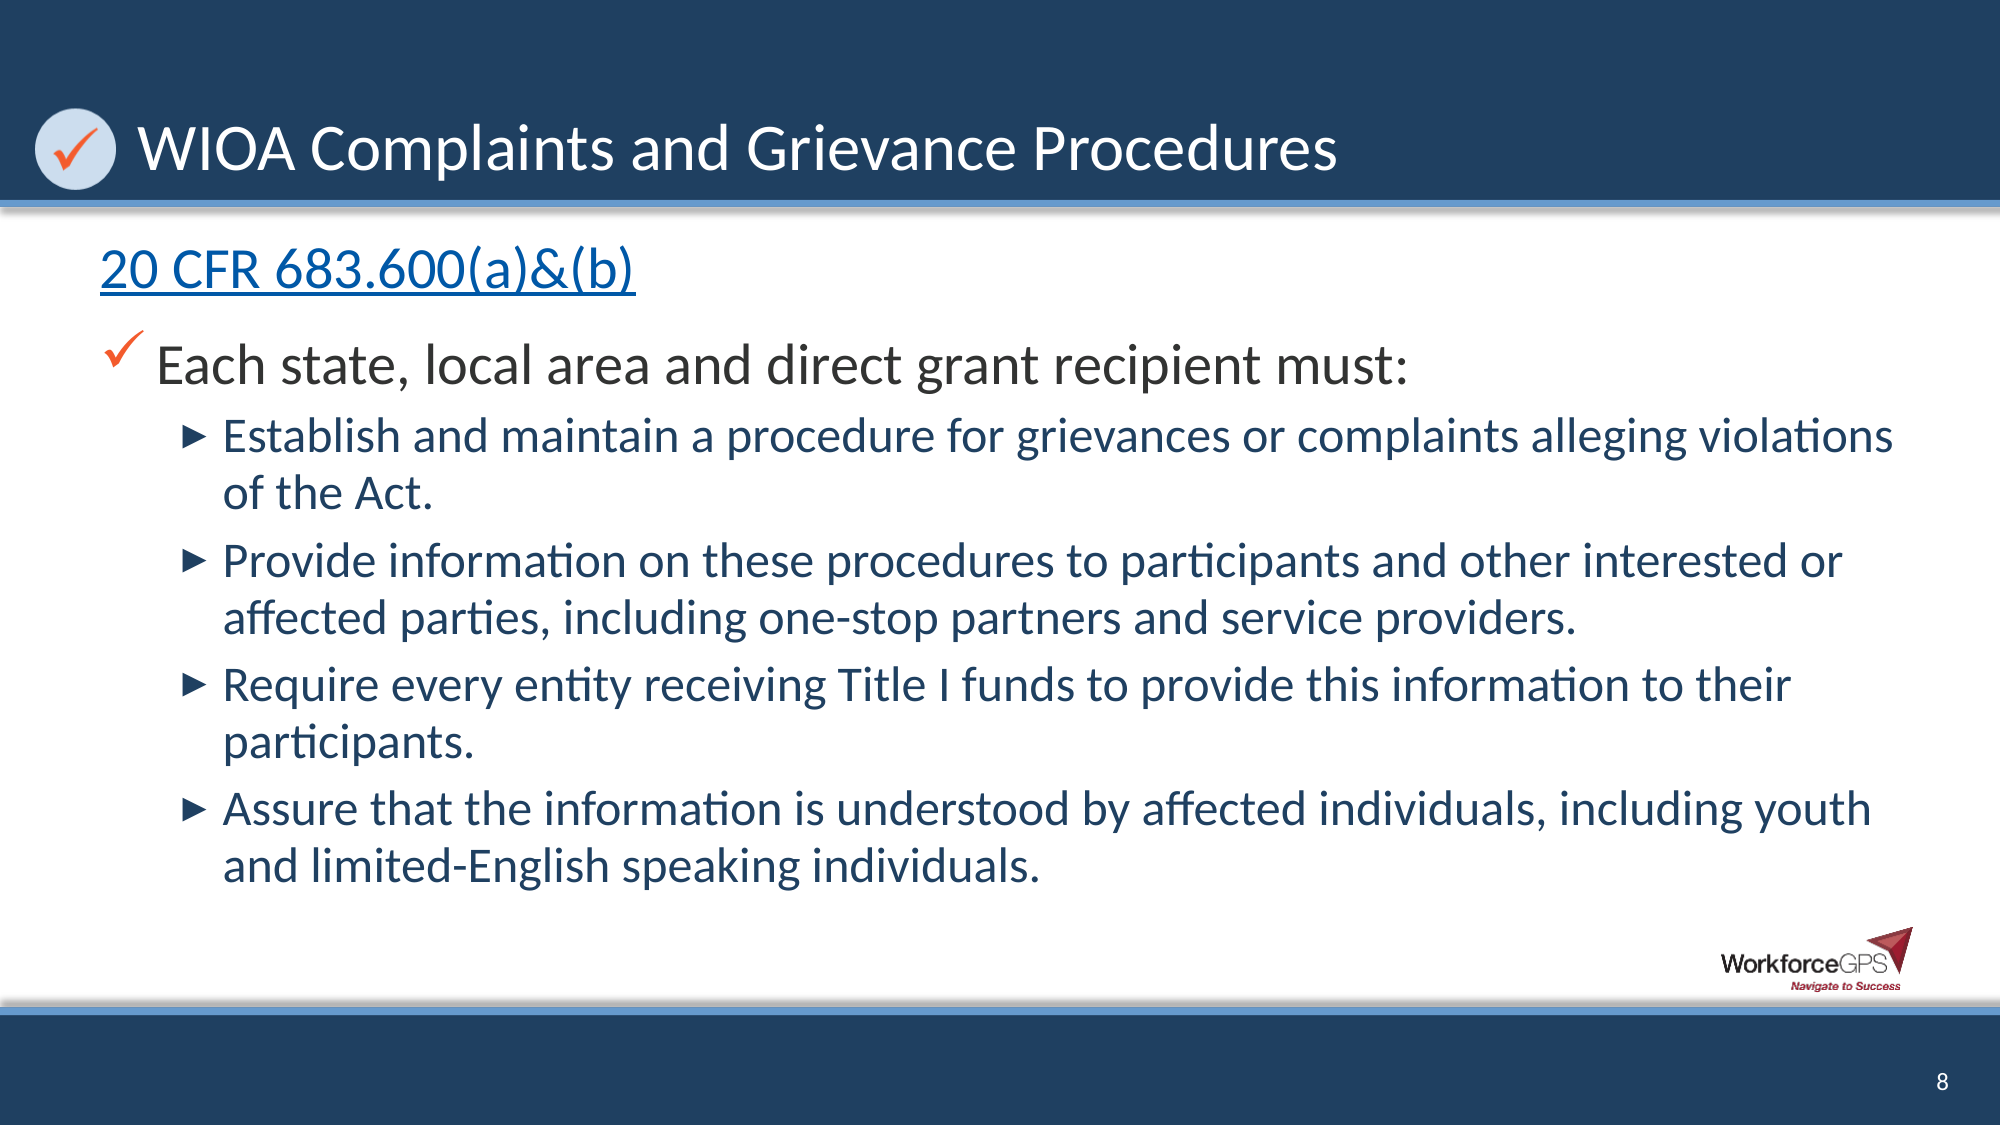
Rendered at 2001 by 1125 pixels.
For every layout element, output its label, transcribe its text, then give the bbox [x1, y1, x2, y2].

list 20 CFR 683.600(a)&(b) Each state, local area and direct grant recipient must: Establish and maintain a procedure for grievances or complaints alleging violations of the Act. Provide information on these procedures to participants and other interested or affected parties, including one-stop partners and service providers. Require every entity receiving Title I funds to provide this information to their participants. Assure that the information is understood by affected individuals, including youth and limited-English speaking individuals. [84, 233, 1915, 1014]
title WIOA Complaints and Grievance Procedures [122, 11, 1987, 193]
picture [0, 992, 2000, 1125]
slide_number 8 [1514, 1050, 1965, 1111]
picture [0, 0, 2000, 222]
